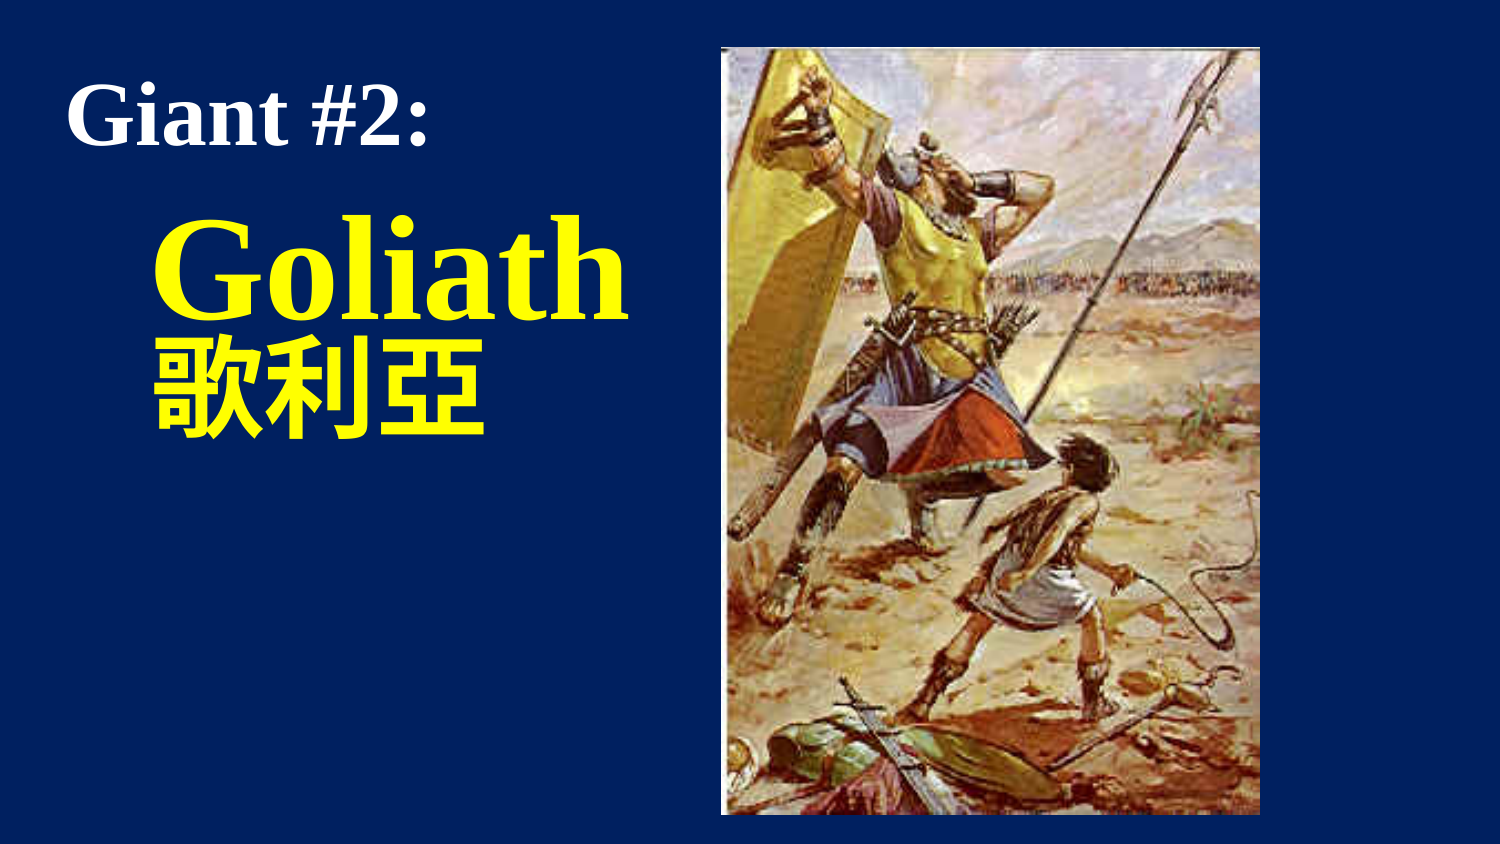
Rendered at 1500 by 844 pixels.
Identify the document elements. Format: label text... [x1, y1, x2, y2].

text_box Goliath [133, 162, 672, 358]
text_box Giant #2: [49, 46, 628, 172]
picture [720, 47, 1261, 815]
text_box 歌利亞 [136, 309, 675, 460]
